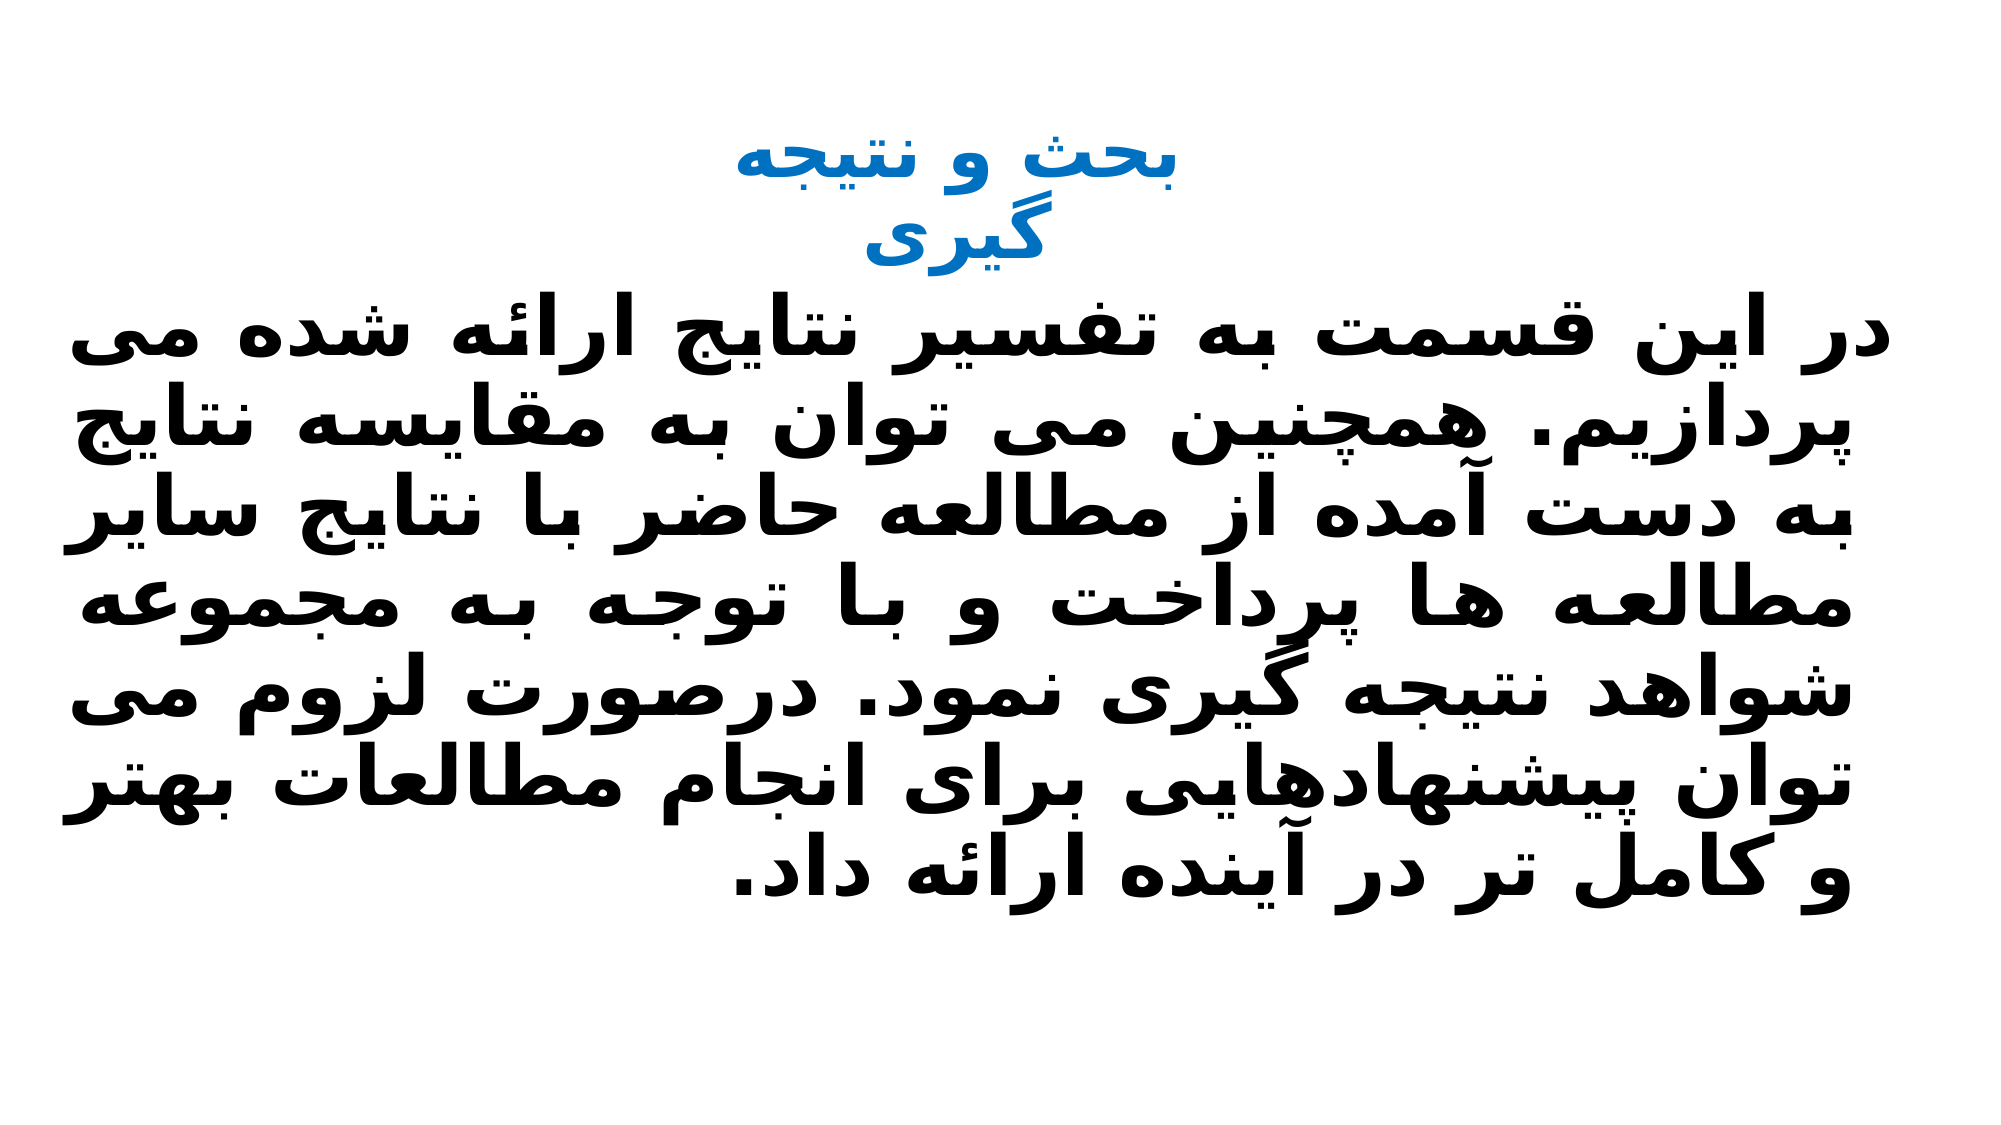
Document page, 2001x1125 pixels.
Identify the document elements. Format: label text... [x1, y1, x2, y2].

list در این قسمت به تفسیر نتایج ارائه شده می پردازیم. همچنین می توان به مقایسه نتایج به دست آمده از مطالعه حاضر با نتایج سایر مطالعه ها پرداخت و با توجه به مجموعه شواهد نتیجه گیری نمود. درصورت لزوم می توان پیشنهادهایی برای انجام مطالعات بهتر و کامل تر در آینده ارائه داد. [49, 276, 1910, 938]
title بحث و نتیجه گیری [627, 144, 1288, 244]
